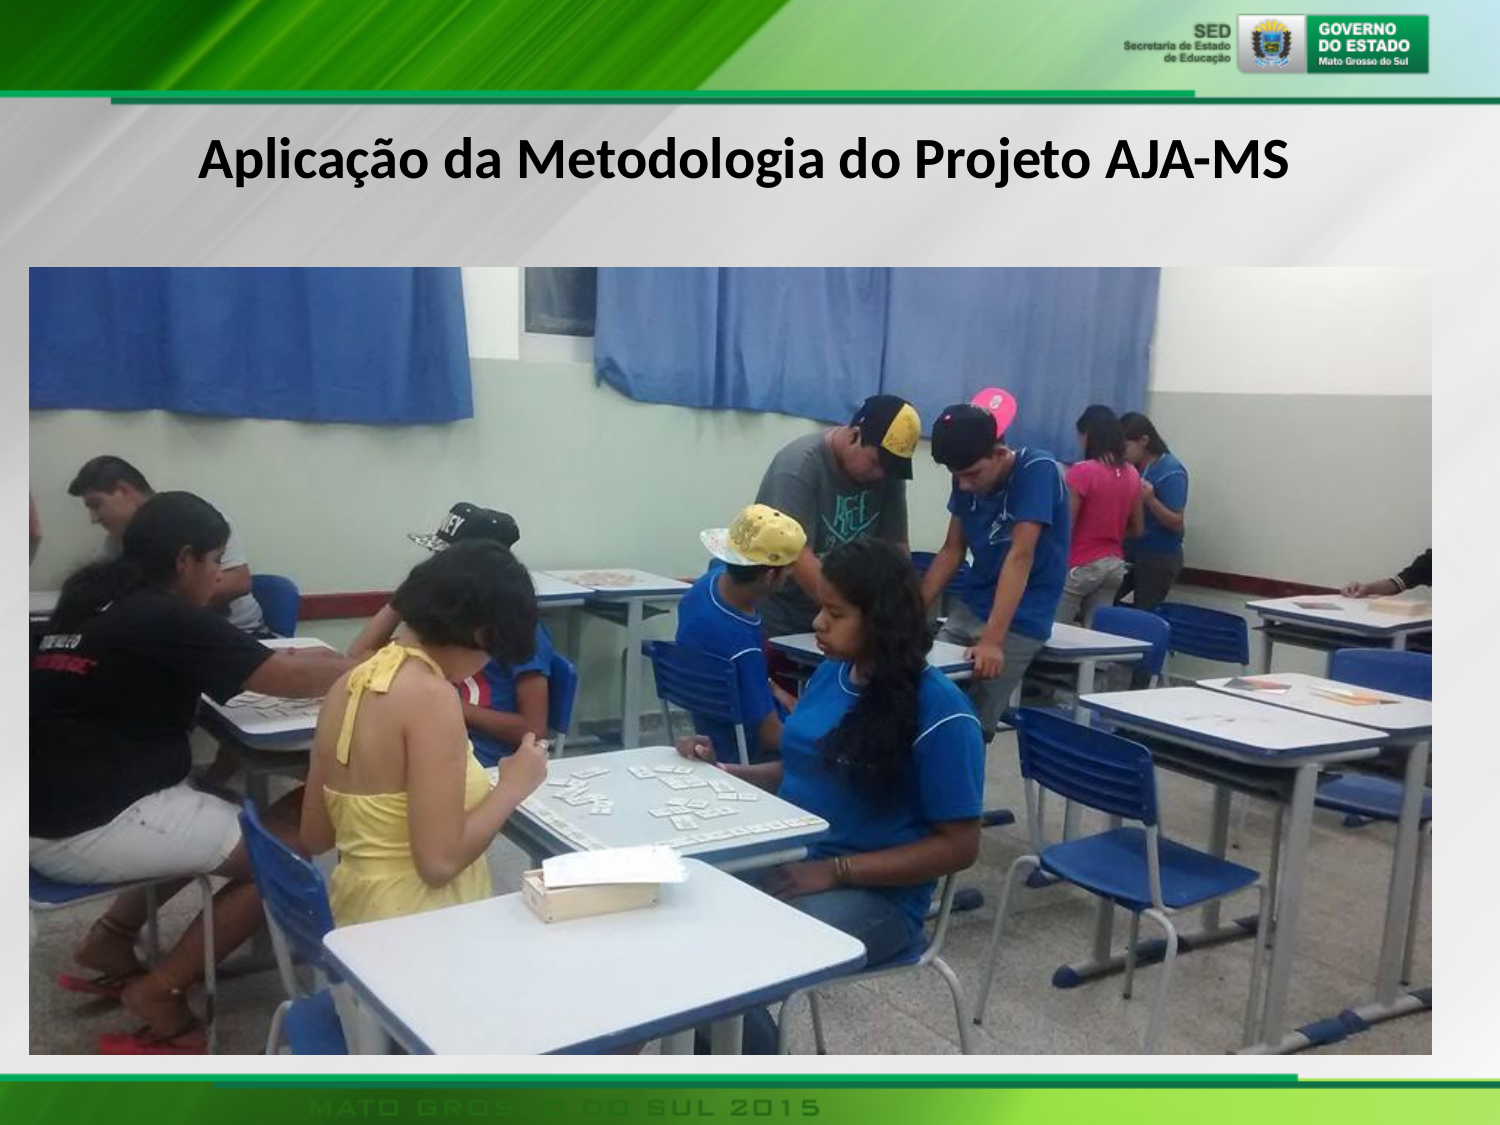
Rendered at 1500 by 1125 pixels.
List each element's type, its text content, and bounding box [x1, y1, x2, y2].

picture [0, 0, 1500, 1125]
text_box Aplicação da Metodologia do Projeto AJA-MS [53, 112, 1436, 198]
